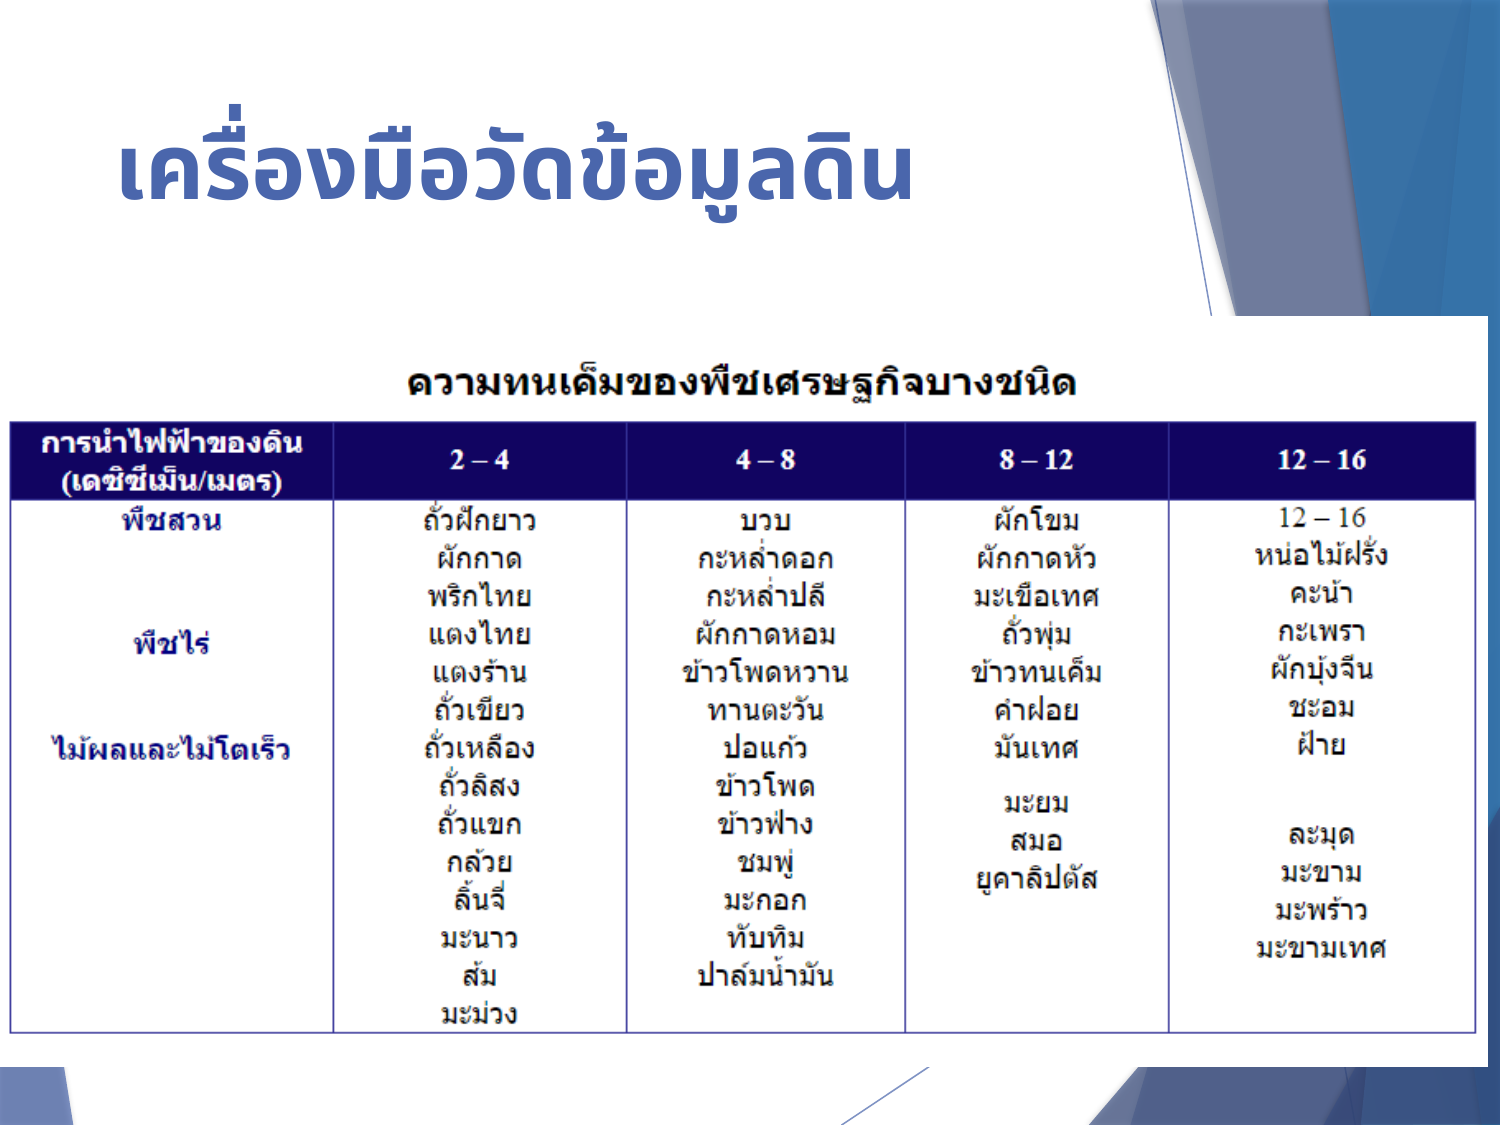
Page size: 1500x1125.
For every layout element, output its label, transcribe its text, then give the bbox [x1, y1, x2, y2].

title เครื่องมือวัดข้อมูลดิน [99, 99, 1142, 315]
picture [0, 316, 1488, 1067]
